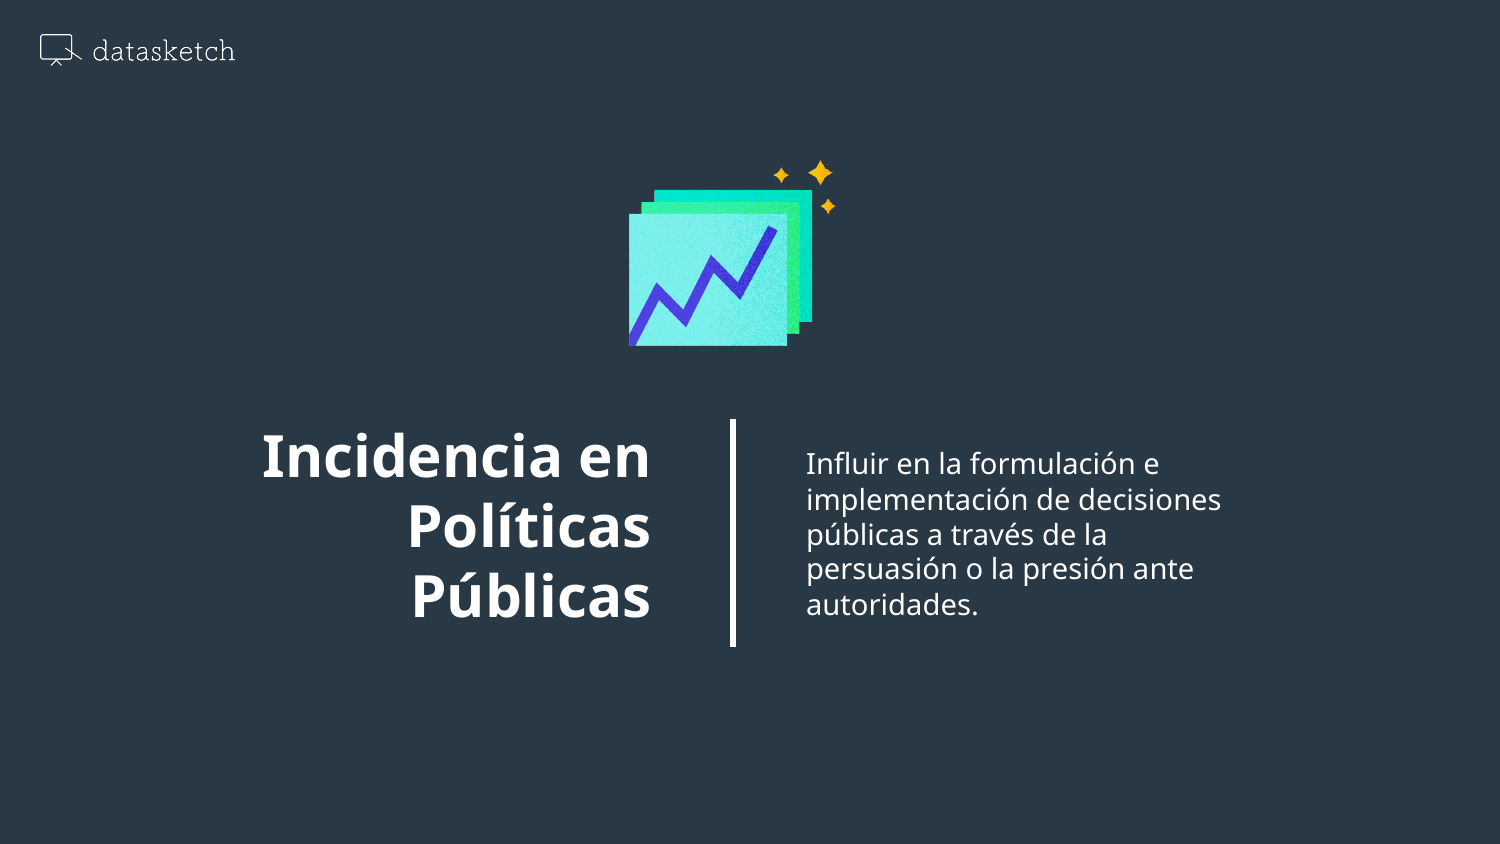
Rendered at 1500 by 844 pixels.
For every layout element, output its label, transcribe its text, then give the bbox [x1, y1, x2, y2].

text_box Influir en la formulación e implementación de decisiones públicas a través de la persuasión o la presión ante autoridades. [791, 441, 1251, 626]
picture [40, 34, 236, 66]
text_box Incidencia en Políticas Públicas [221, 401, 667, 648]
picture [629, 160, 837, 346]
